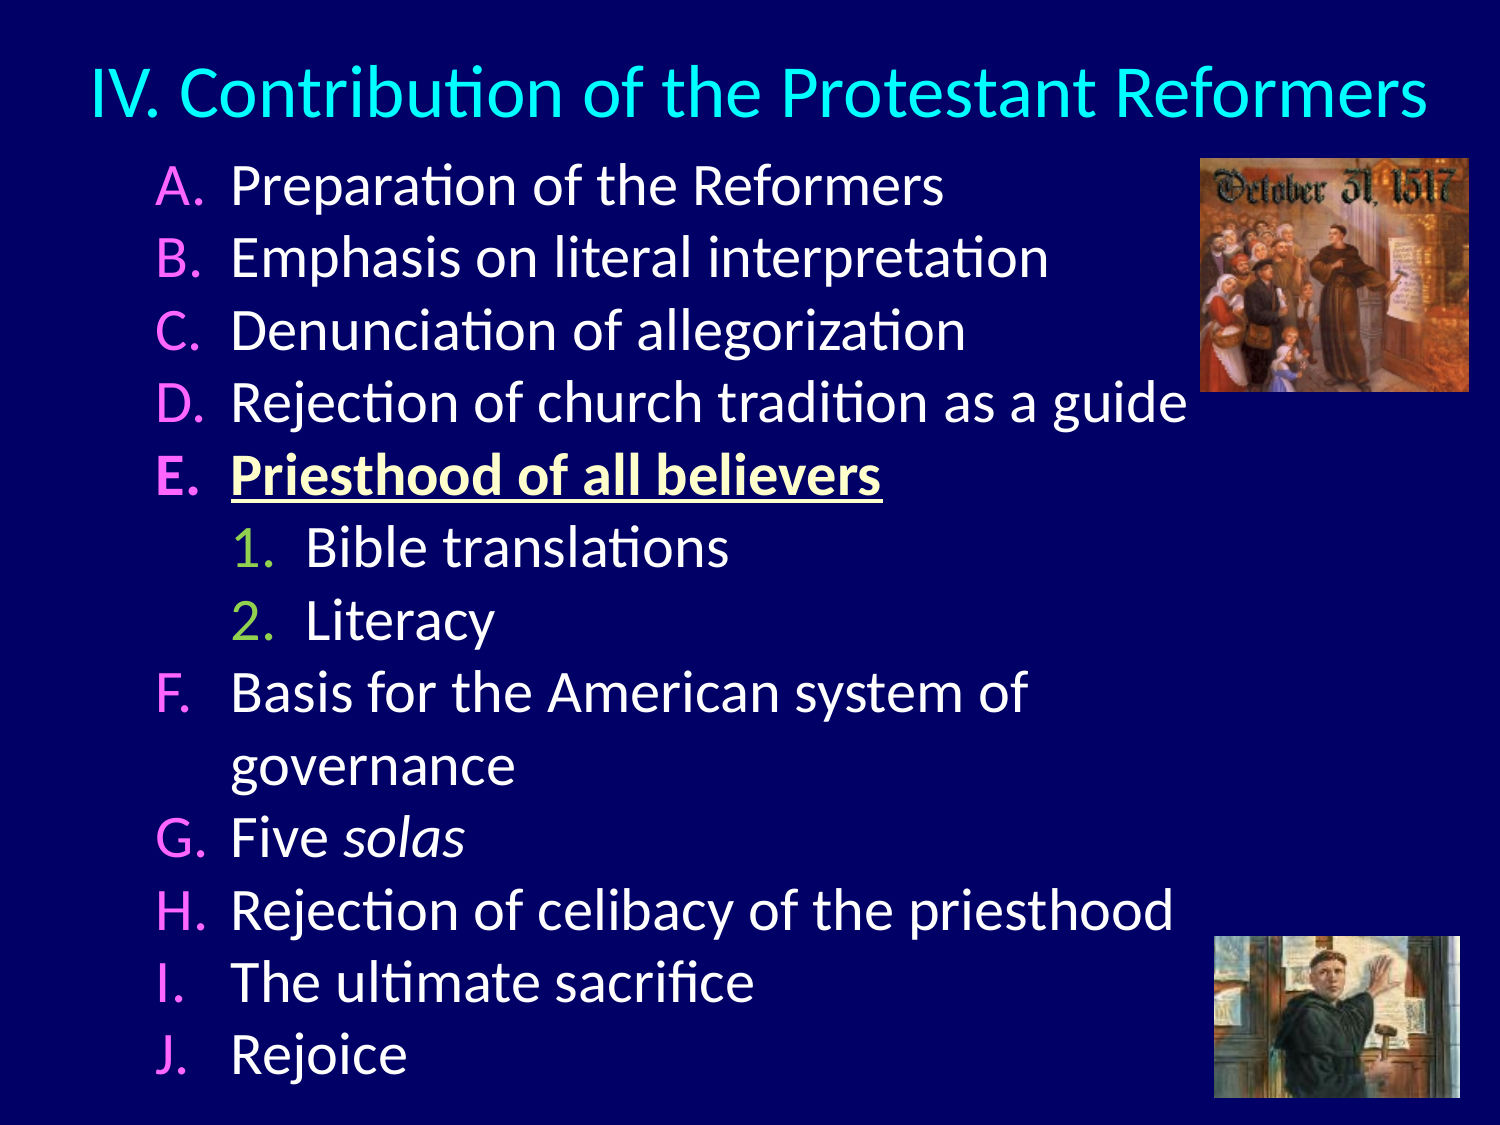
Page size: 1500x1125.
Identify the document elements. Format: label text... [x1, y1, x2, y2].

title IV. Contribution of the Protestant Reformers [18, 37, 1500, 138]
picture [1200, 158, 1469, 392]
picture [1213, 936, 1461, 1098]
list Preparation of the Reformers Emphasis on literal interpretation Denunciation of allegorization Rejection of church tradition as a guide Priesthood of all believers Bible translations Literacy Basis for the American system of governance Five solas Rejection of celibacy of the priesthood The ultimate sacrifice Rejoice [140, 138, 1341, 1067]
